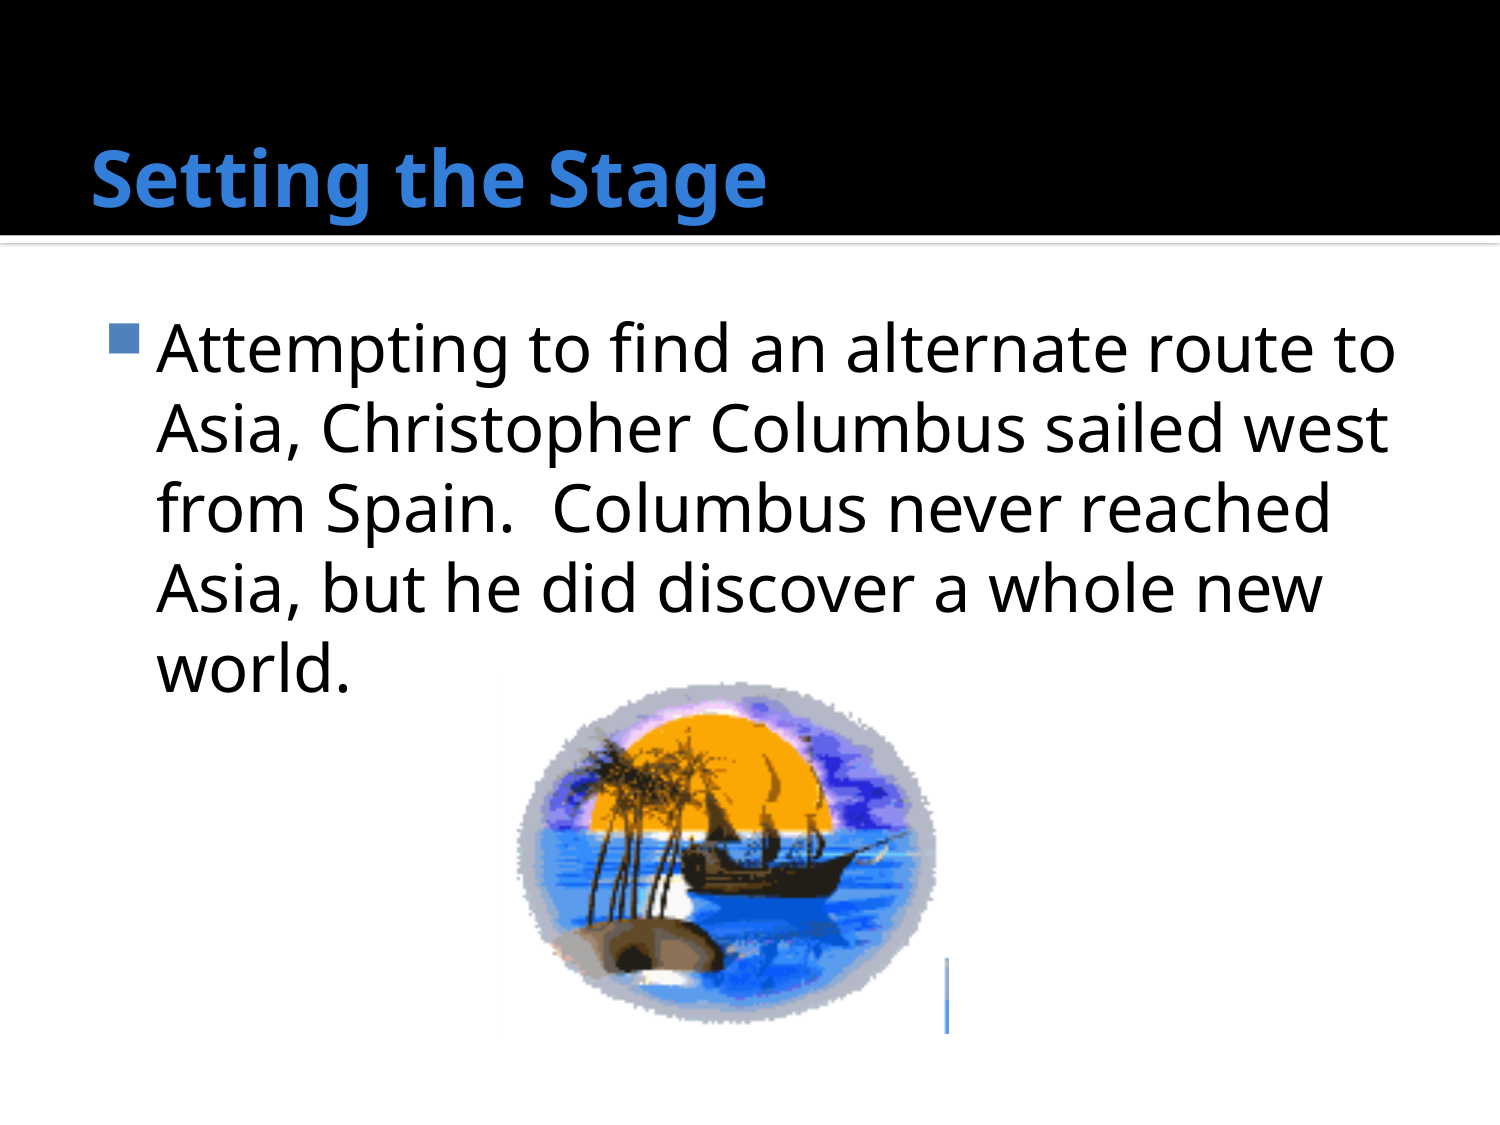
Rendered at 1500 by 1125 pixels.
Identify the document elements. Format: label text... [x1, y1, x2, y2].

picture [499, 674, 949, 1034]
list Attempting to find an alternate route to Asia, Christopher Columbus sailed west from Spain. Columbus never reached Asia, but he did discover a whole new world. [75, 291, 1425, 1050]
title Setting the Stage [75, 25, 1425, 231]
